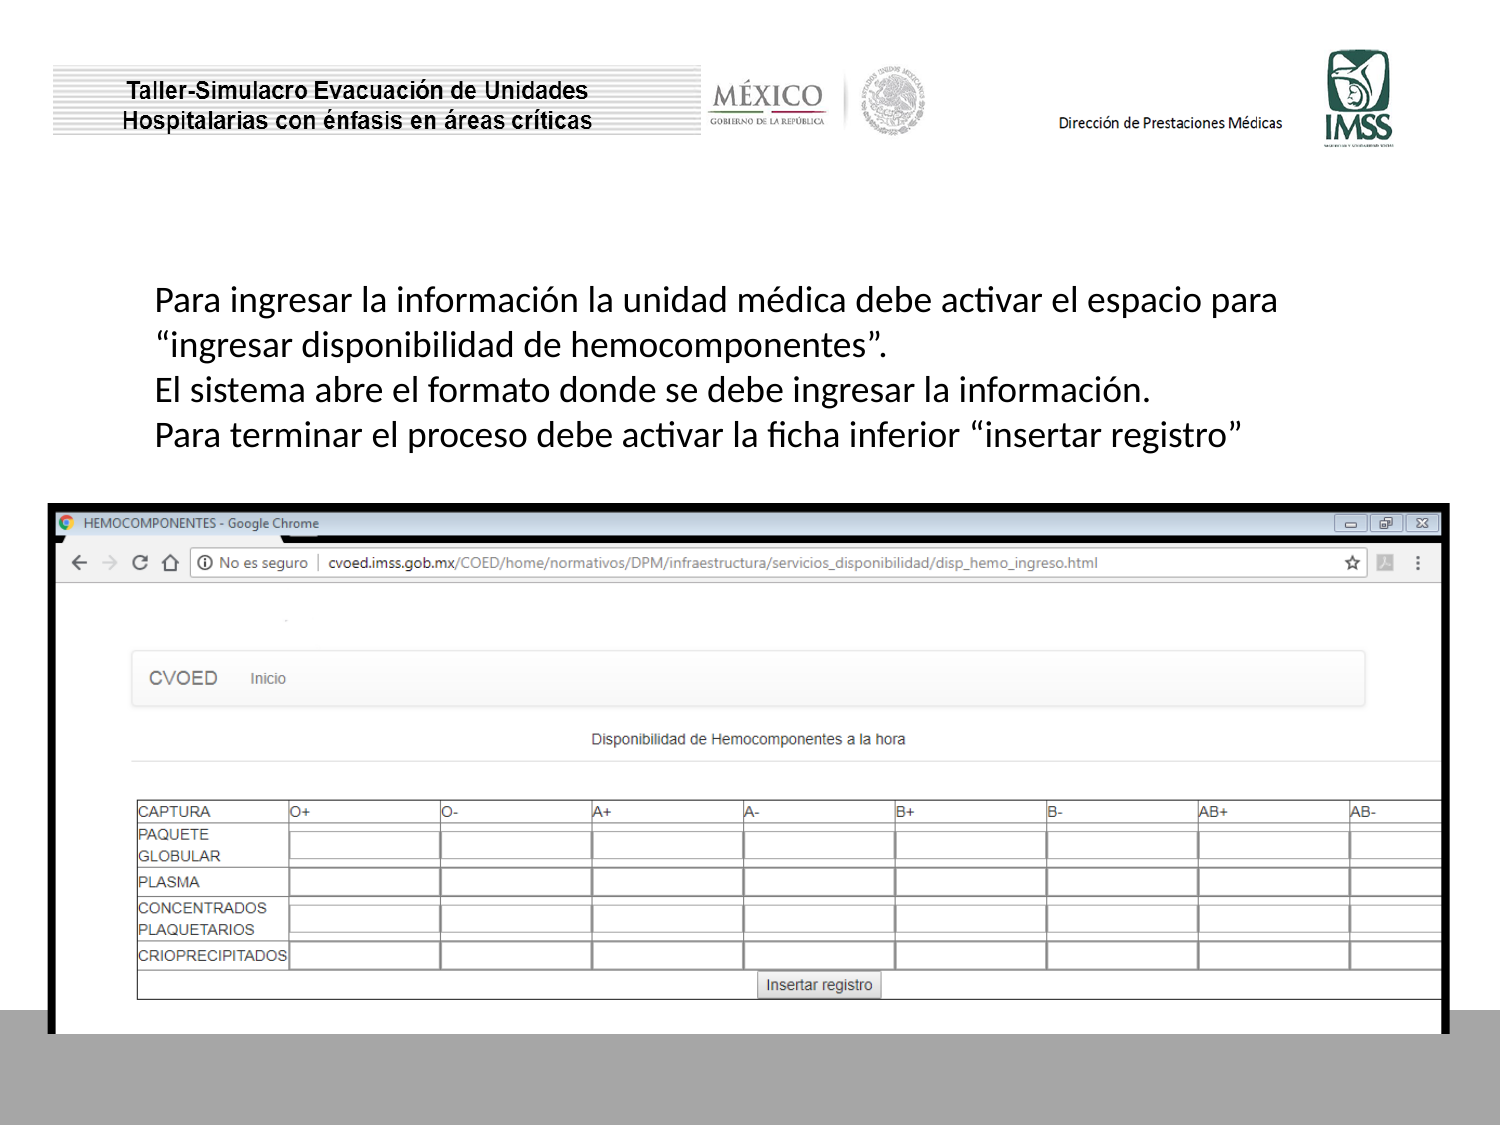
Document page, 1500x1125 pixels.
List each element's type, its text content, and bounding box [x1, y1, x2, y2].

picture [53, 42, 1402, 159]
text_box Para ingresar la información la unidad médica debe activar el espacio para “ingresar disponibilidad de hemocomponentes”. El sistema abre el formato donde se debe ingresar la información. Para terminar el proceso debe activar la ficha inferior “insertar registro” [139, 267, 1400, 462]
picture [0, 503, 1500, 1125]
